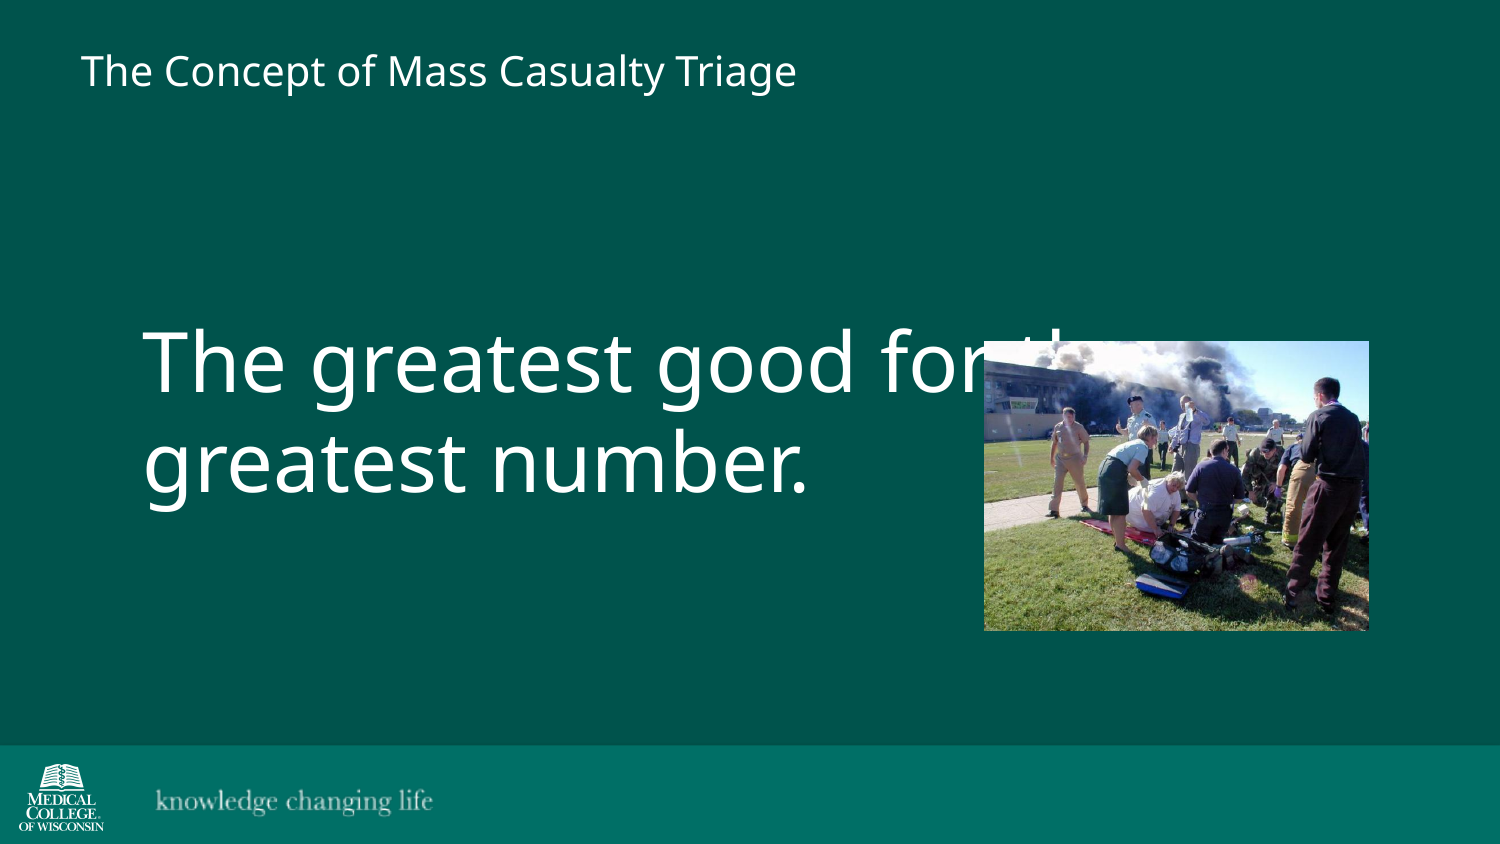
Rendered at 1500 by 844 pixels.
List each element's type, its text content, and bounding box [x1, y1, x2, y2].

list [984, 341, 1369, 631]
list The greatest good for the greatest number. [128, 301, 1413, 631]
picture [19, 764, 104, 831]
title The Concept of Mass Casualty Triage [66, 37, 1304, 214]
